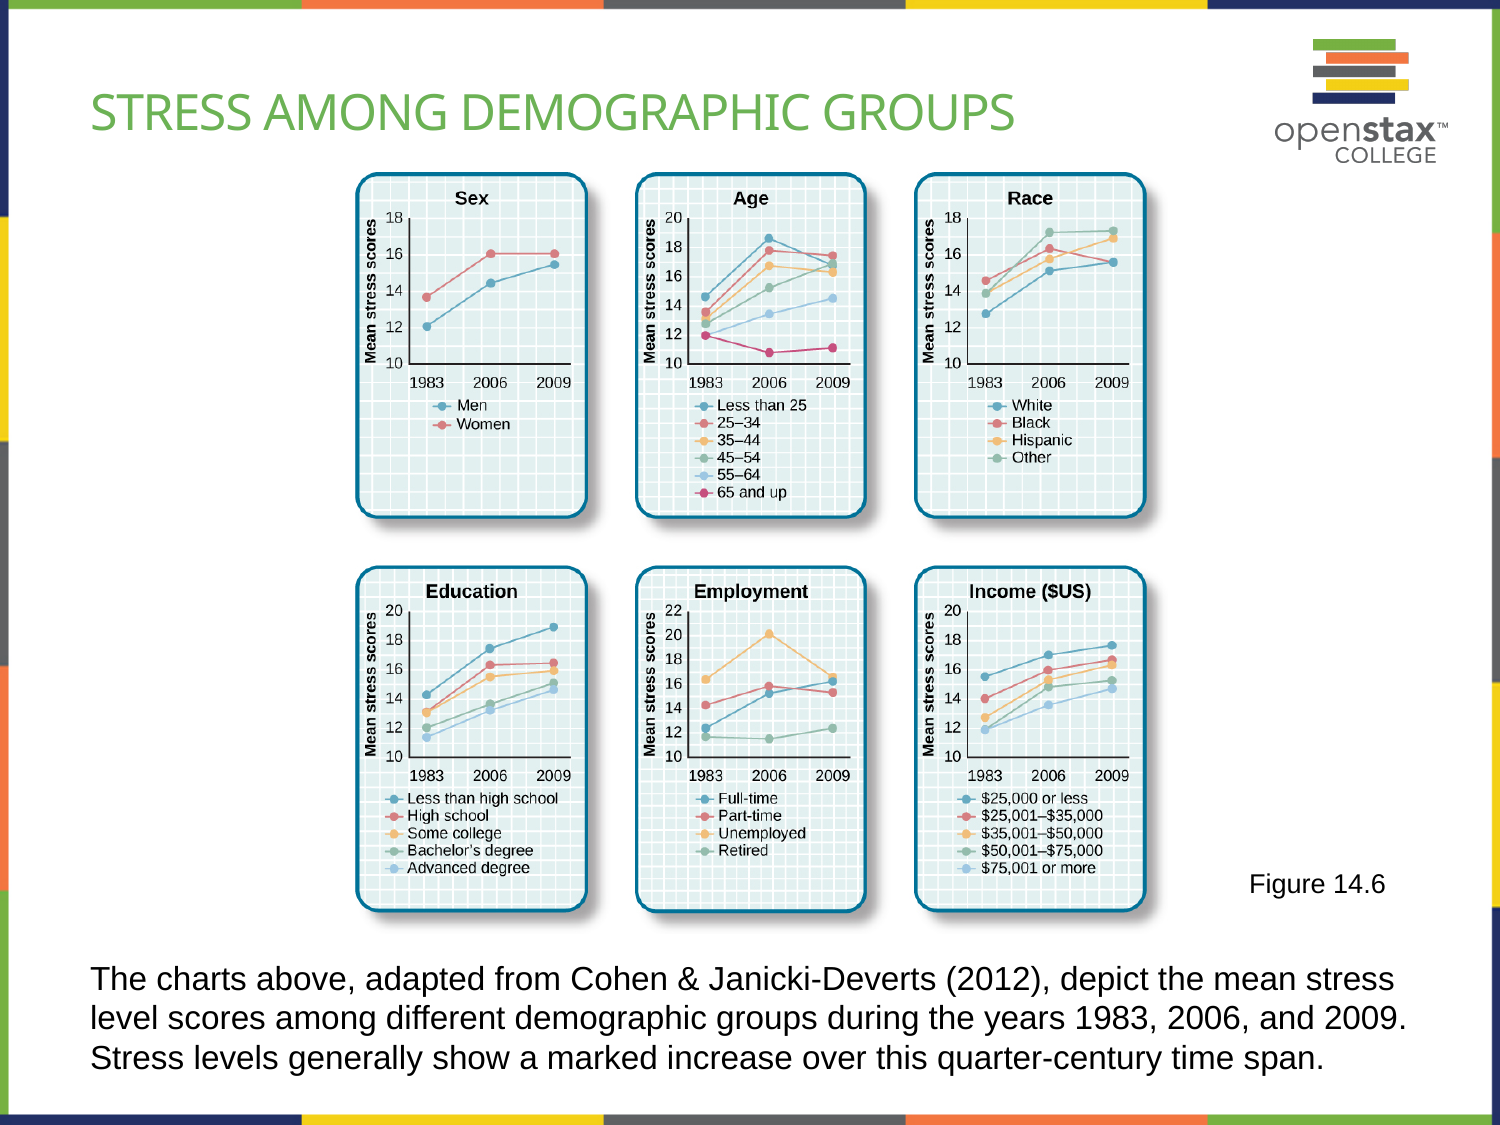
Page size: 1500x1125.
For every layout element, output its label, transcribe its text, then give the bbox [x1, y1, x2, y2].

list The charts above, adapted from Cohen & Janicki-Deverts (2012), depict the mean stress level scores among different demographic groups during the years 1983, 2006, and 2009. Stress levels generally show a marked increase over this quarter-century time span. [75, 949, 1448, 1099]
title Stress among demographic groups [75, 39, 1274, 148]
picture [0, 0, 1500, 1125]
